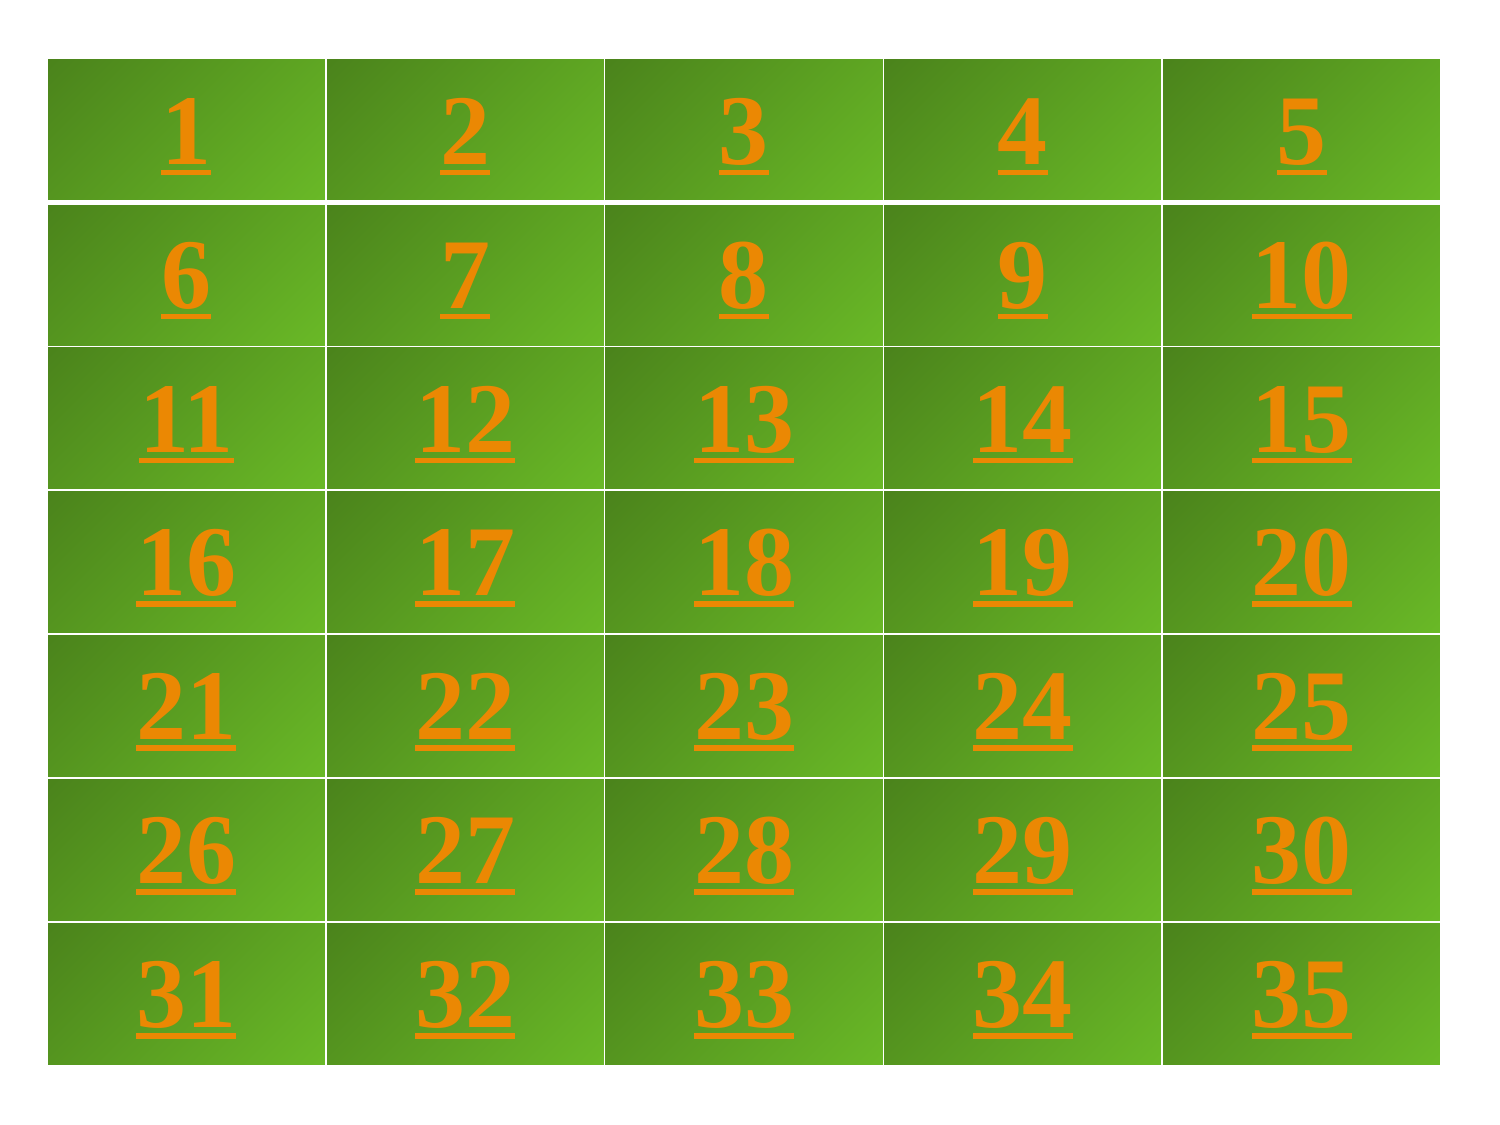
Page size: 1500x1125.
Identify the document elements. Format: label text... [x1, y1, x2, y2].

table_cell 34 [884, 923, 1161, 1065]
table_cell 6 [48, 205, 325, 346]
table_cell 12 [327, 347, 604, 489]
table_cell 17 [327, 491, 604, 633]
table_header 2 [327, 59, 604, 200]
table_cell 26 [48, 779, 325, 921]
table_cell 16 [48, 491, 325, 633]
table_cell 18 [605, 491, 883, 633]
table_cell 24 [884, 635, 1161, 777]
table_cell 19 [884, 491, 1161, 633]
table_cell 9 [884, 205, 1161, 346]
table_cell 14 [884, 347, 1161, 489]
table_cell 27 [327, 779, 604, 921]
table_cell 32 [327, 923, 604, 1065]
table_cell 7 [327, 205, 604, 346]
table_header 5 [1163, 59, 1440, 200]
table_cell 13 [605, 347, 883, 489]
table_header 4 [884, 59, 1161, 200]
table_cell 20 [1163, 491, 1440, 633]
table_cell 11 [48, 347, 325, 489]
table_cell 22 [327, 635, 604, 777]
table_cell 31 [48, 923, 325, 1065]
table_cell 23 [605, 635, 883, 777]
table_cell 33 [605, 923, 883, 1065]
table_cell 28 [605, 779, 883, 921]
table_header 1 [48, 59, 325, 200]
table_cell 30 [1163, 779, 1440, 921]
table_cell 29 [884, 779, 1161, 921]
table_cell 15 [1163, 347, 1440, 489]
table_header 3 [605, 59, 883, 200]
table_cell 35 [1163, 923, 1440, 1065]
table_cell 10 [1163, 205, 1440, 346]
table_cell 25 [1163, 635, 1440, 777]
table_cell 8 [605, 205, 883, 346]
table_cell 21 [48, 635, 325, 777]
